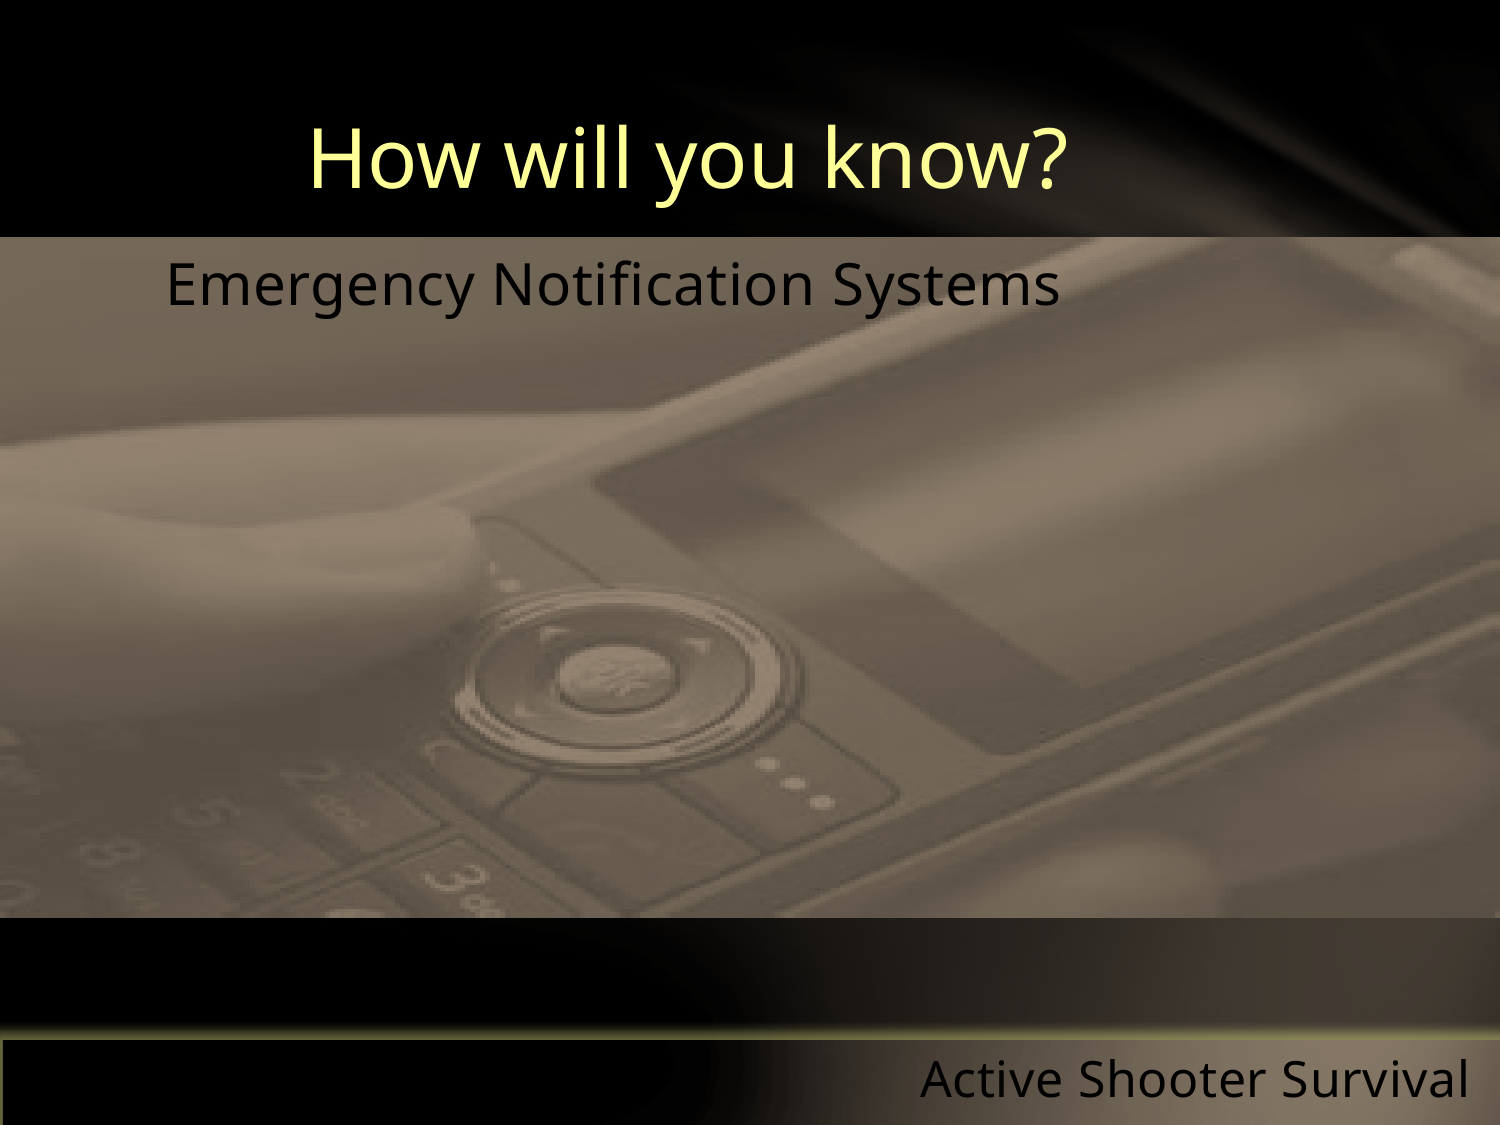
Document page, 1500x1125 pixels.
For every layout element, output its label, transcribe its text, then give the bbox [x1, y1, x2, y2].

text_box Active Shooter Survival [2, 1040, 1500, 1125]
title How will you know? [57, 37, 1318, 213]
picture [0, 237, 1500, 918]
